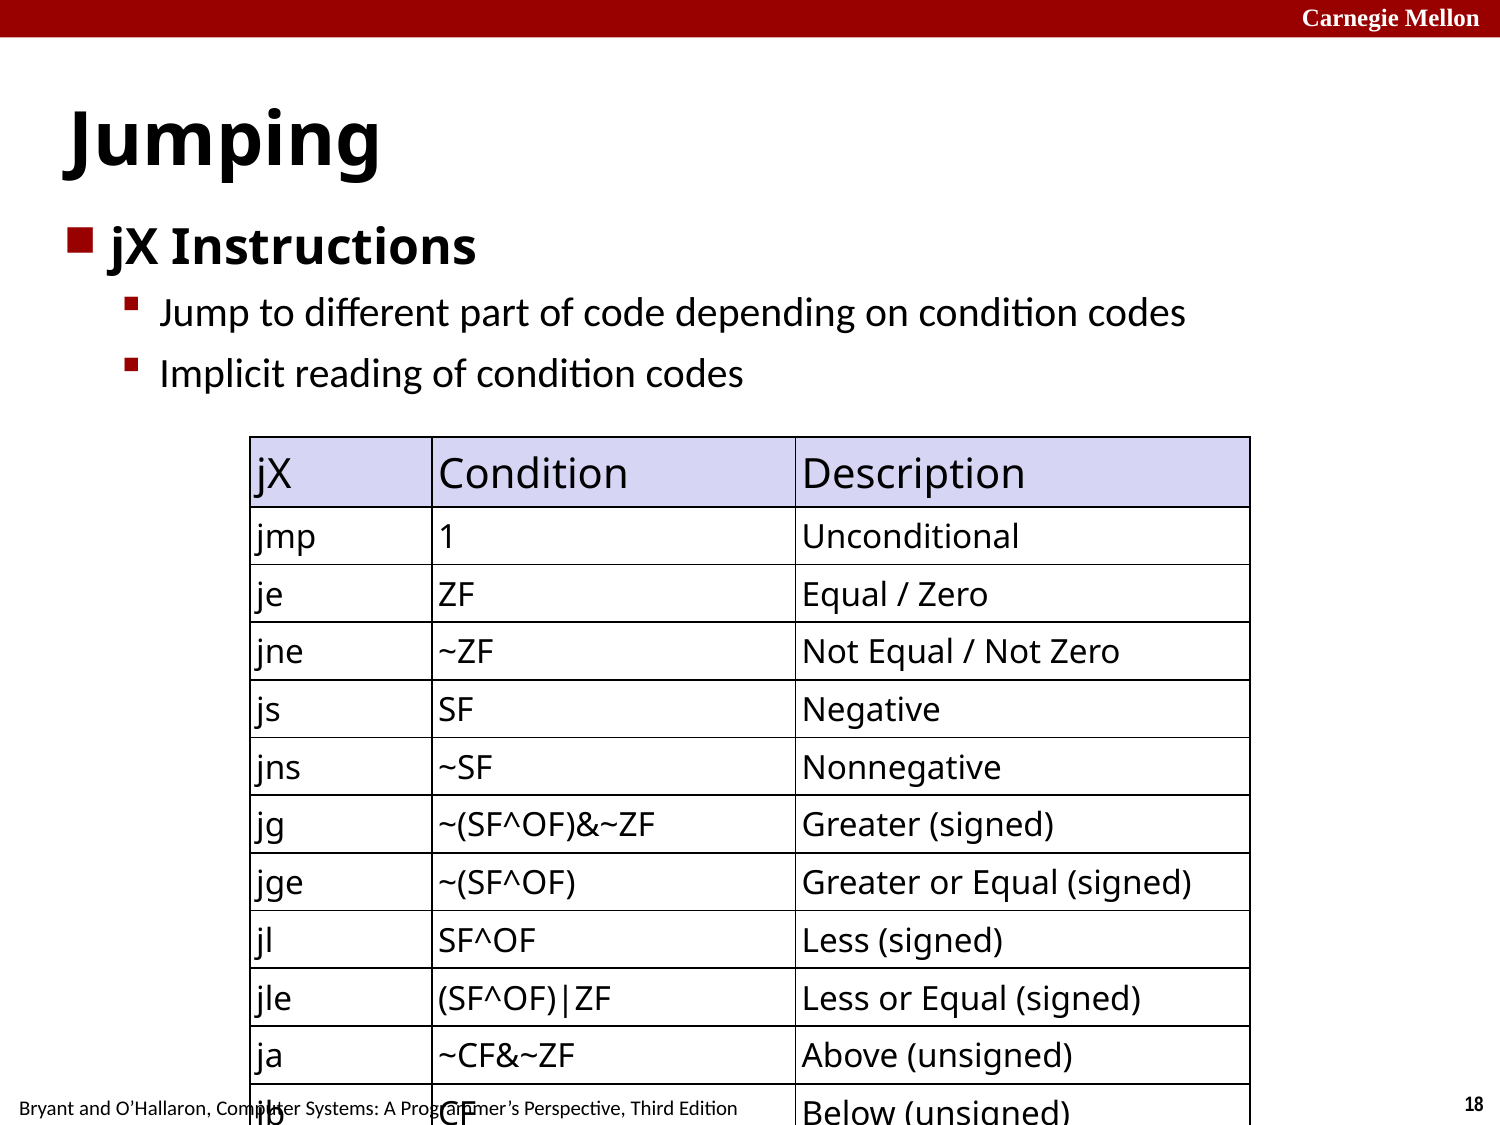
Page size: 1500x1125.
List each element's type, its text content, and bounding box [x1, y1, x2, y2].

table_cell SF [433, 681, 795, 737]
table_cell jle [251, 969, 431, 1025]
list jX Instructions Jump to different part of code depending on condition codes Implicit reading of condition codes [62, 207, 1438, 351]
title Jumping [62, 41, 1438, 207]
table_cell SF^OF [433, 911, 795, 967]
table_cell Unconditional [796, 508, 1249, 564]
table_cell Above (unsigned) [796, 1027, 1249, 1083]
table_header Description [796, 438, 1249, 506]
table_cell Below (unsigned) [796, 1085, 1249, 1125]
table_cell jmp [251, 508, 431, 564]
table_cell Less or Equal (signed) [796, 969, 1249, 1025]
table_cell jne [251, 623, 431, 679]
table_header jX [251, 438, 431, 506]
table_cell ja [251, 1027, 431, 1083]
table_cell jns [251, 738, 431, 794]
table_cell jg [251, 796, 431, 852]
table_cell jge [251, 854, 431, 910]
table_cell (SF^OF)|ZF [433, 969, 795, 1025]
table_cell ~CF&~ZF [433, 1027, 795, 1083]
table_cell Negative [796, 681, 1249, 737]
table_cell ~ZF [433, 623, 795, 679]
table_cell Greater or Equal (signed) [796, 854, 1249, 910]
table_cell Equal / Zero [796, 565, 1249, 621]
table_cell ~SF [433, 738, 795, 794]
table_cell js [251, 681, 431, 737]
table_cell 1 [433, 508, 795, 564]
table_header Condition [433, 438, 795, 506]
table_cell CF [433, 1085, 795, 1125]
table_cell Not Equal / Not Zero [796, 623, 1249, 679]
table_cell Less (signed) [796, 911, 1249, 967]
table_cell jb [251, 1085, 431, 1125]
table_cell jl [251, 911, 431, 967]
table_cell ZF [433, 565, 795, 621]
table_cell je [251, 565, 431, 621]
table_cell Greater (signed) [796, 796, 1249, 852]
table_cell ~(SF^OF) [433, 854, 795, 910]
table_cell ~(SF^OF)&~ZF [433, 796, 795, 852]
table_cell Nonnegative [796, 738, 1249, 794]
